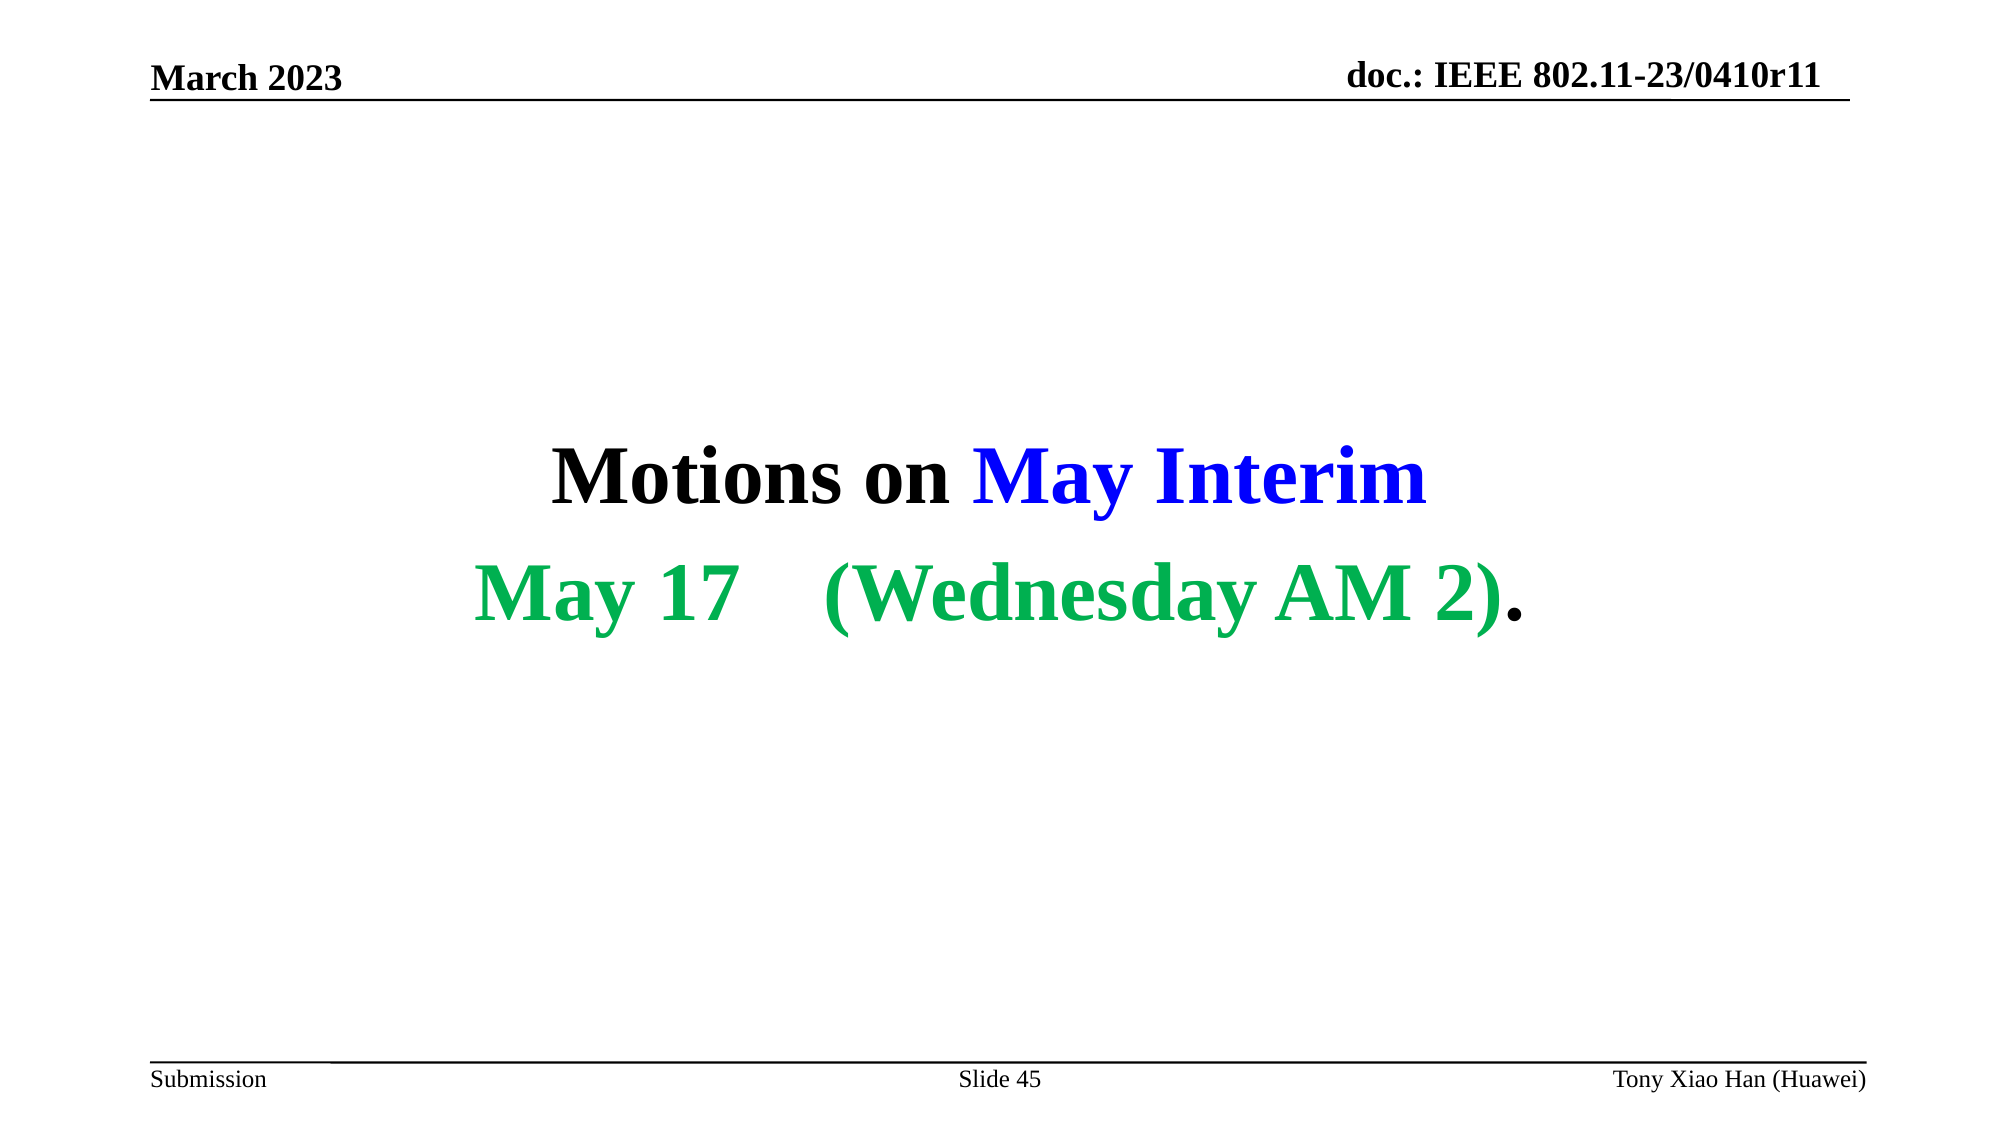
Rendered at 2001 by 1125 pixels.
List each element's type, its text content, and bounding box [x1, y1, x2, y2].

text_box Motions on May Interim May 17 (Wednesday AM 2). [362, 412, 1638, 950]
